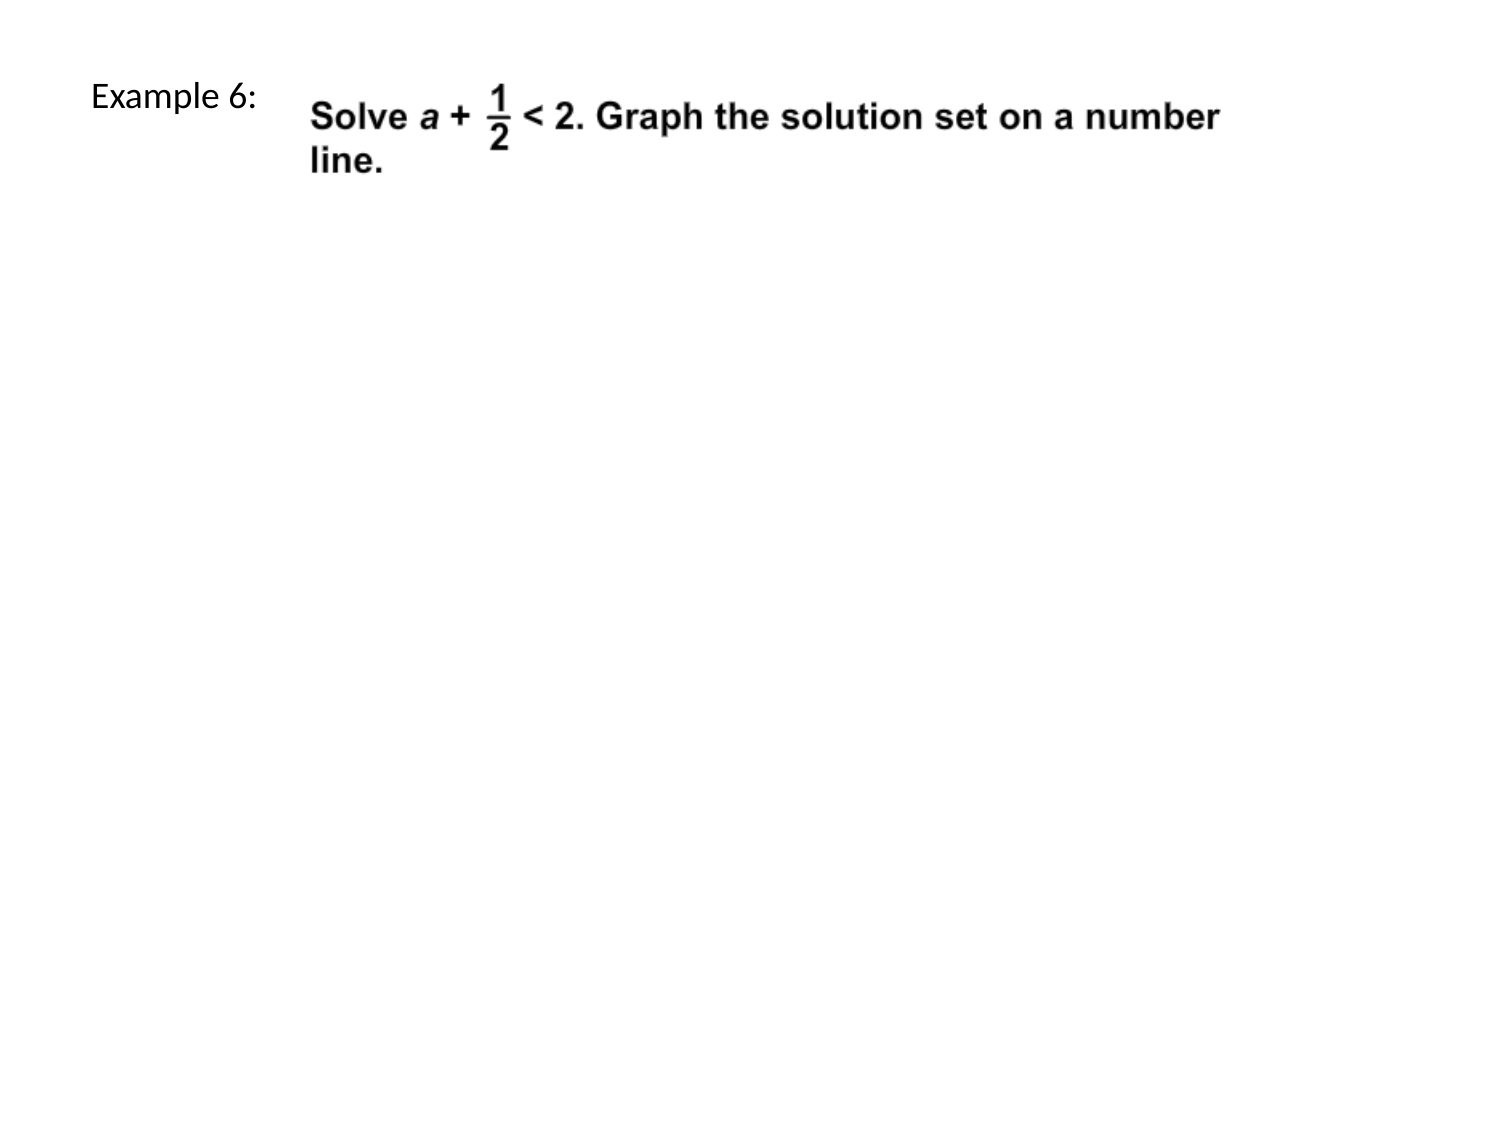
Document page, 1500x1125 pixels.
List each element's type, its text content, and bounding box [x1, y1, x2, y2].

text_box Example 6: [76, 63, 295, 124]
picture [297, 63, 1230, 186]
